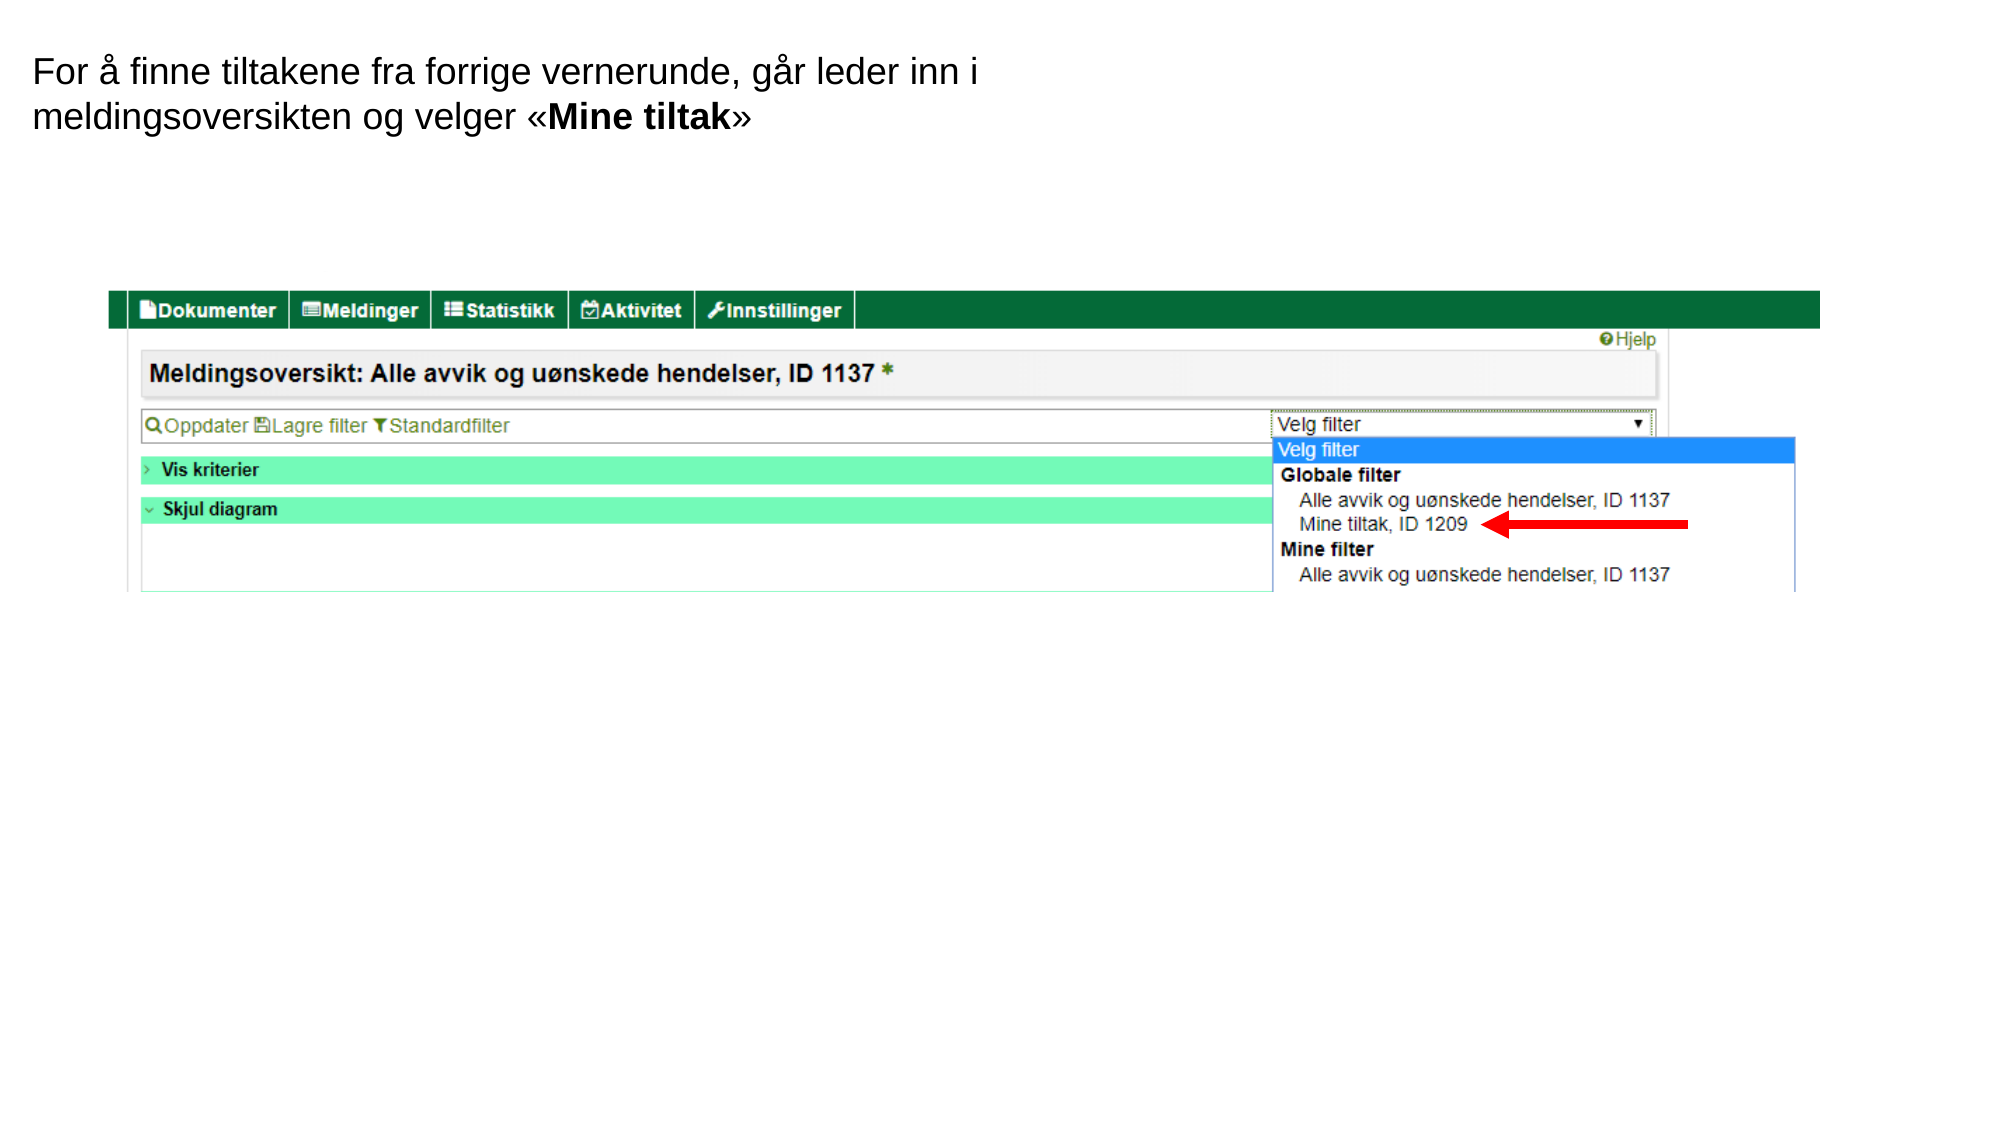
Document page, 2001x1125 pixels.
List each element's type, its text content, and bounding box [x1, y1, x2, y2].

picture [108, 271, 1820, 592]
list For å finne tiltakene fra forrige vernerunde, går leder inn i meldingsoversikten og velger «Mine tiltak» [32, 46, 1027, 685]
